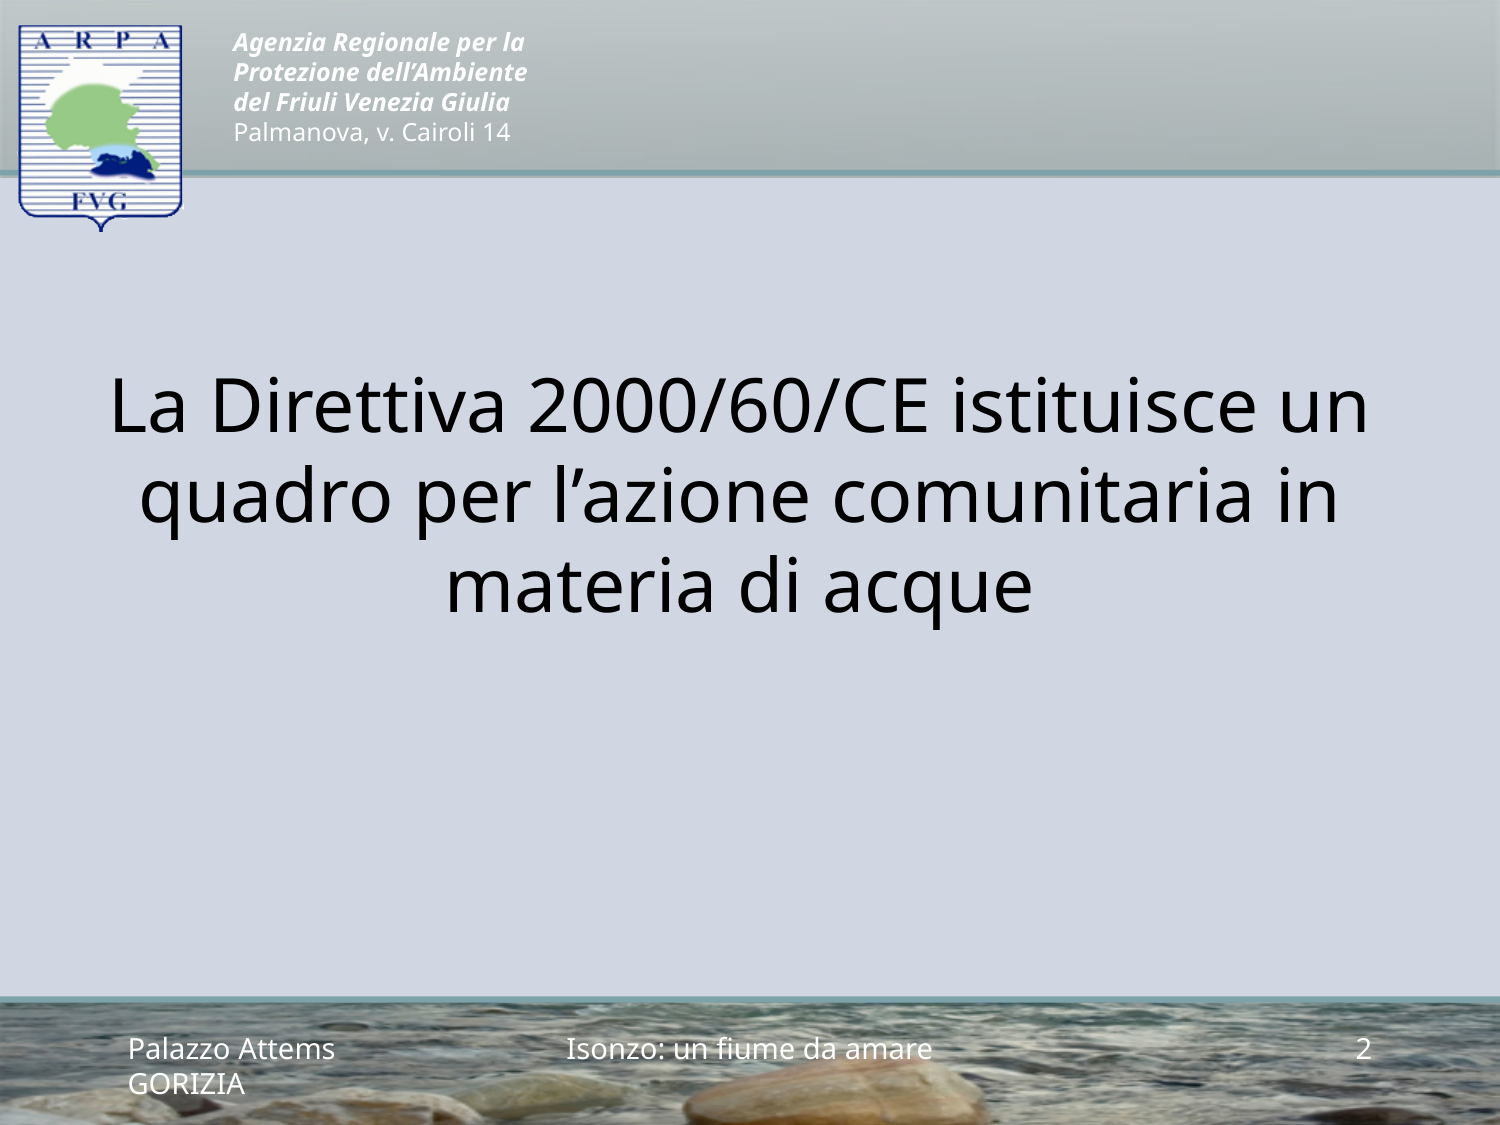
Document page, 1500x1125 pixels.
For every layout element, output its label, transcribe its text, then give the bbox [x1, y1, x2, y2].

slide_number 2 [1074, 1023, 1388, 1099]
footer Isonzo: un fiume da amare [512, 1023, 988, 1099]
picture [0, 0, 1500, 232]
title La Direttiva 2000/60/CE istituisce un quadro per l’azione comunitaria in materia di acque [64, 349, 1415, 846]
picture [0, 1003, 1500, 1125]
slide_number Palazzo Attems GORIZIA [112, 1023, 425, 1099]
